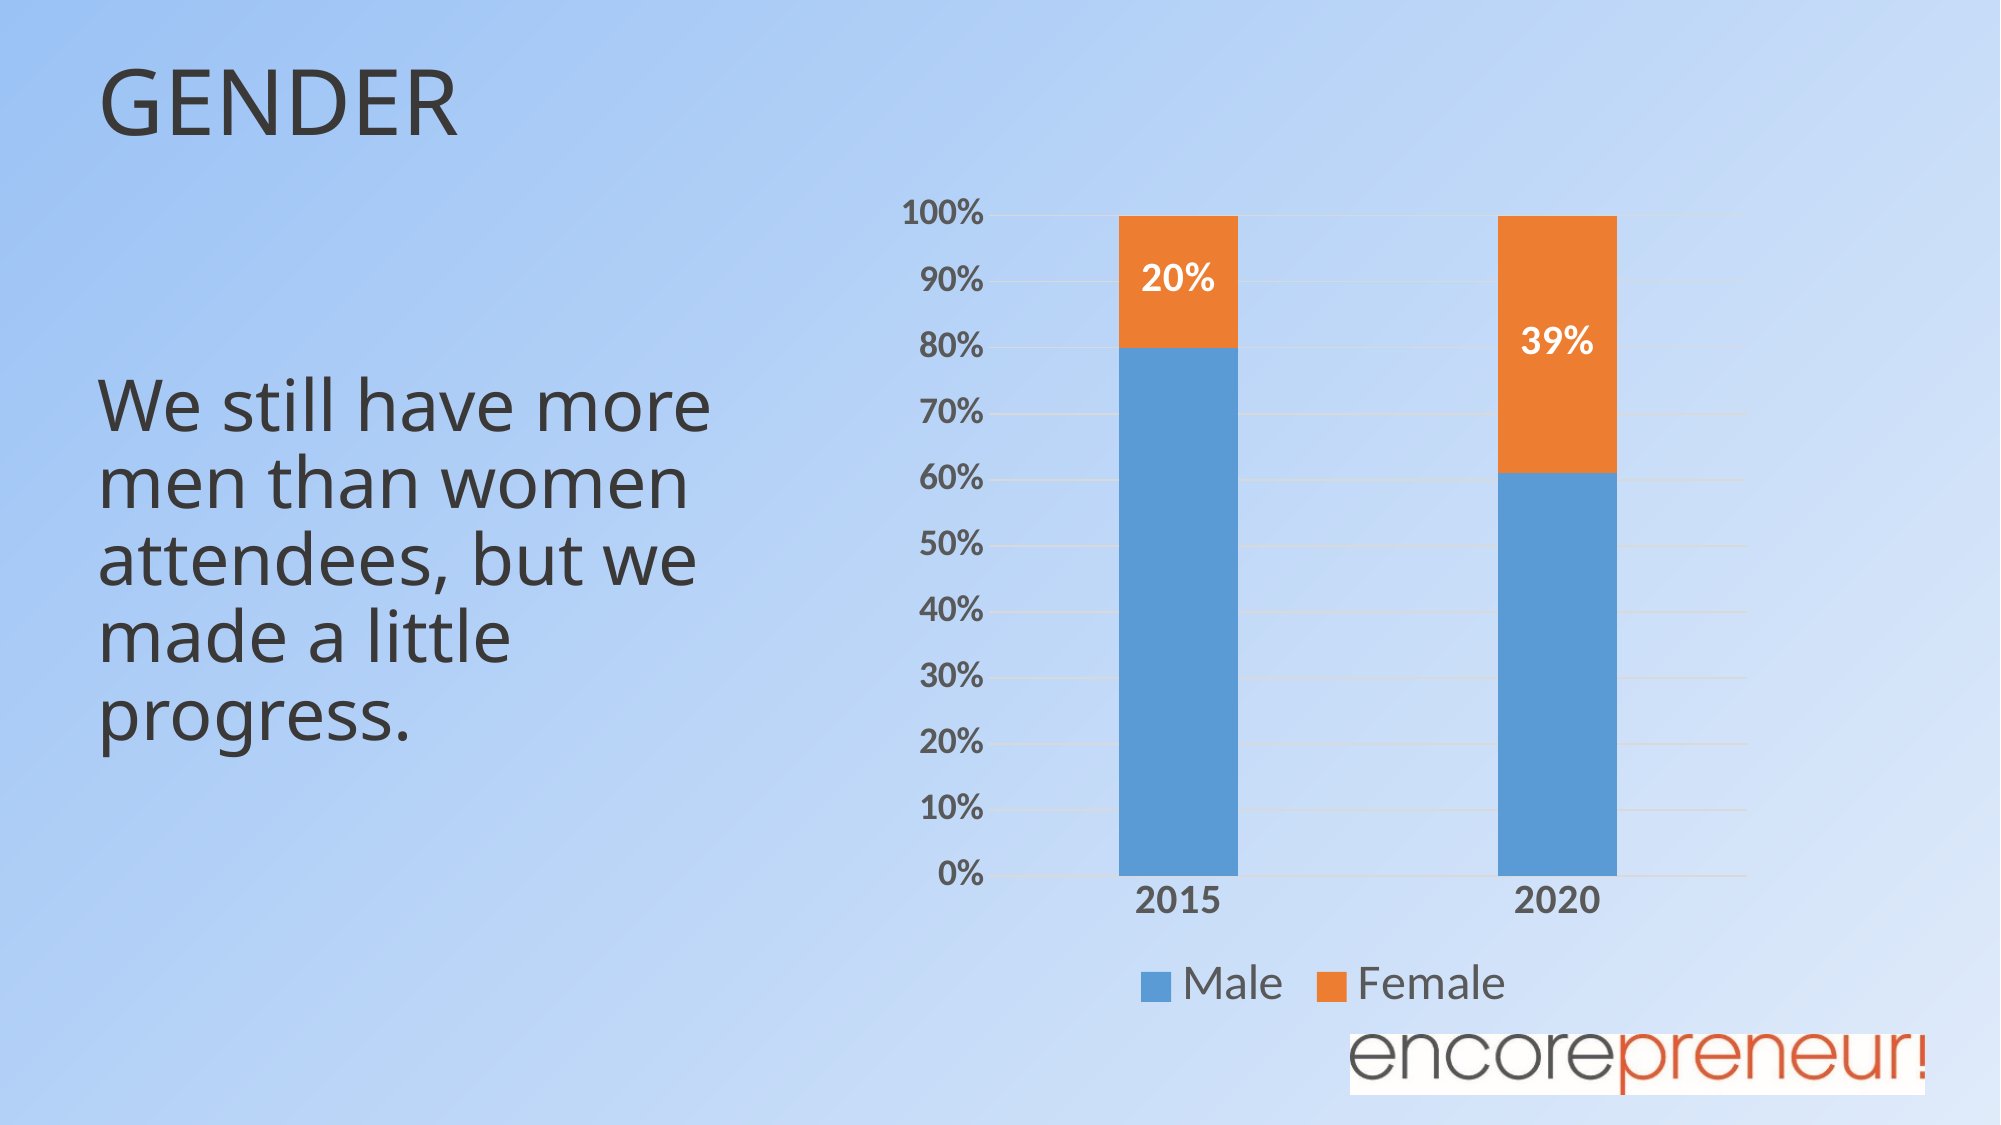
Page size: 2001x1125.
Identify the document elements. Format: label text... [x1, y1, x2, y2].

picture [1350, 1034, 1925, 1095]
title GENDER [82, 0, 1918, 165]
text_box We still have more men than women attendees, but we made a little progress. [82, 357, 779, 768]
chart [882, 179, 1765, 1023]
